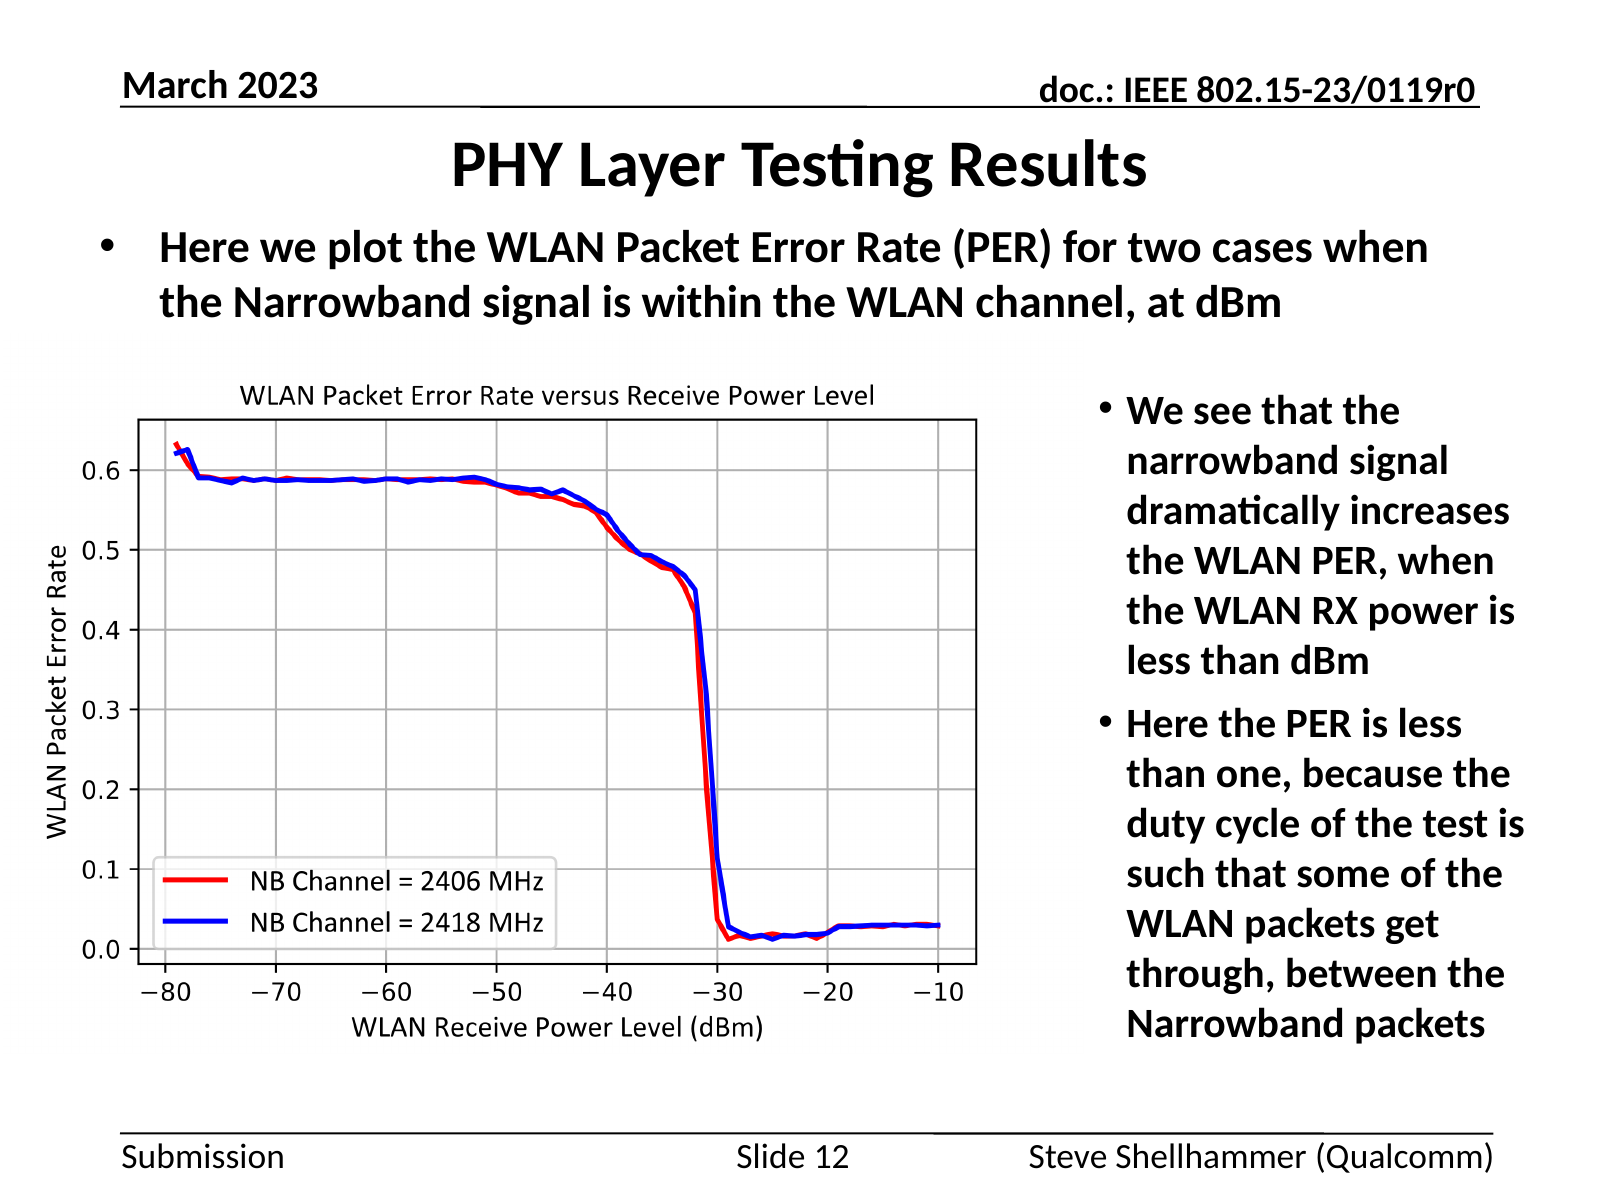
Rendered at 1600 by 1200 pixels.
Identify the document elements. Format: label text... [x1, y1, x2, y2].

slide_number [121, 58, 451, 107]
title PHY Layer Testing Results [119, 107, 1480, 213]
picture [2, 333, 1084, 1054]
slide_number Slide 12 [733, 1132, 854, 1197]
footer Steve Shellhammer (Qualcomm) [937, 1132, 1495, 1174]
